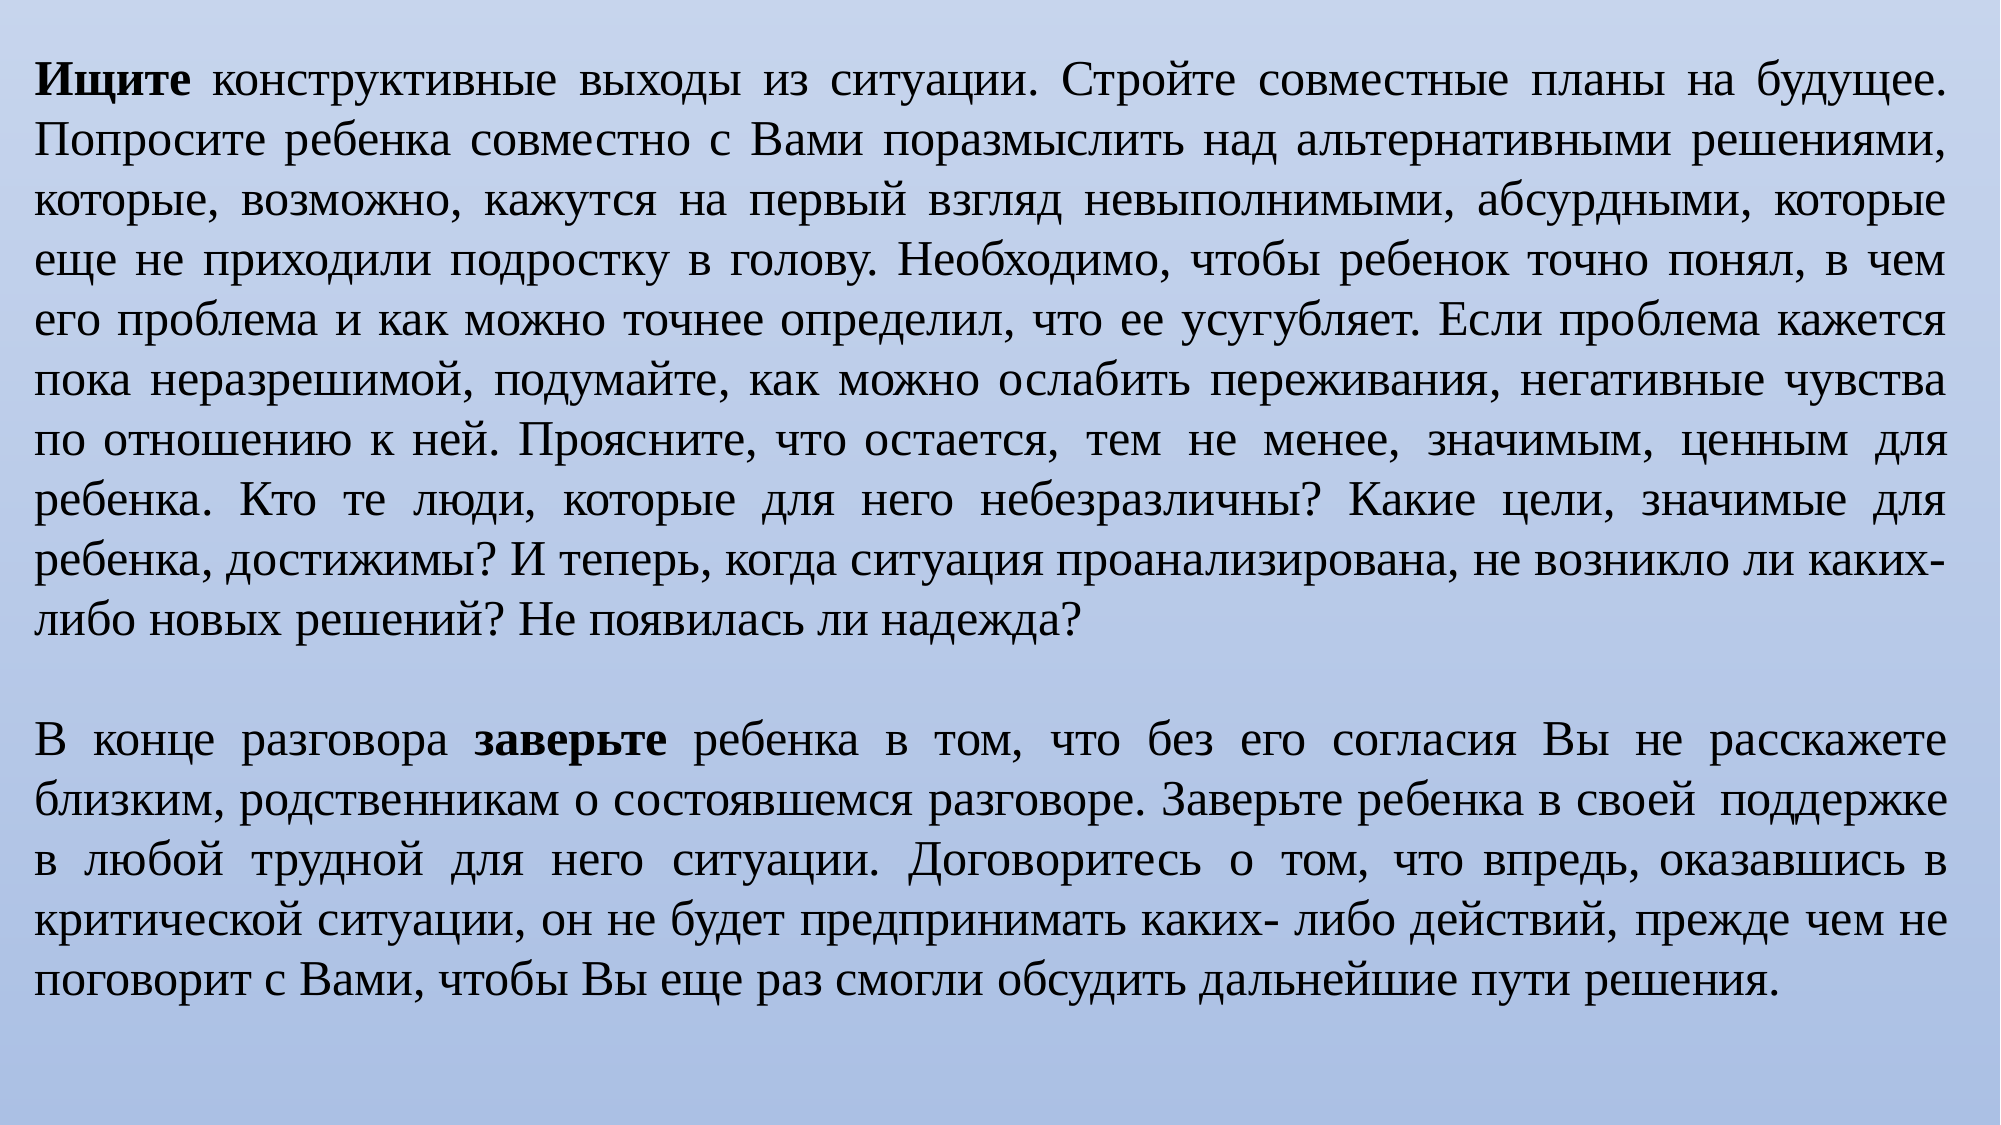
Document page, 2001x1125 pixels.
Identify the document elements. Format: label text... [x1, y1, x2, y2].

list Ищите конструктивные выходы из ситуации. Стройте совместные планы на будущее. Попросите ребенка совместно с Вами поразмыслить над альтернативными решениями, которые, возможно, кажутся на первый взгляд невыполнимыми, абсурдными, которые еще не приходили подростку в голову. Необходимо, чтобы ребенок точно понял, в чем его проблема и как можно точнее определил, что ее усугубляет. Если проблема кажется пока неразрешимой, подумайте, как можно ослабить переживания, негативные чувства по отношению к ней. Проясните, что остается, тем не менее, значимым, ценным для ребенка. Кто те люди, которые для него небезразличны? Какие цели, значимые для ребенка, достижимы? И теперь, когда ситуация проанализирована, не возникло ли каких- либо новых решений? Не появилась ли надежда? В конце разговора заверьте ребенка в том, что без его согласия Вы не расскажете близким, родственникам о состоявшемся разговоре. Заверьте ребенка в своей поддержке в любой трудной для него ситуации. Договоритесь о том, что впредь, оказавшись в критической ситуации, он не будет предпринимать каких- либо действий, прежде чем не поговорит с Вами, чтобы Вы еще раз смогли обсудить дальнейшие пути решения. [19, 37, 1964, 1071]
